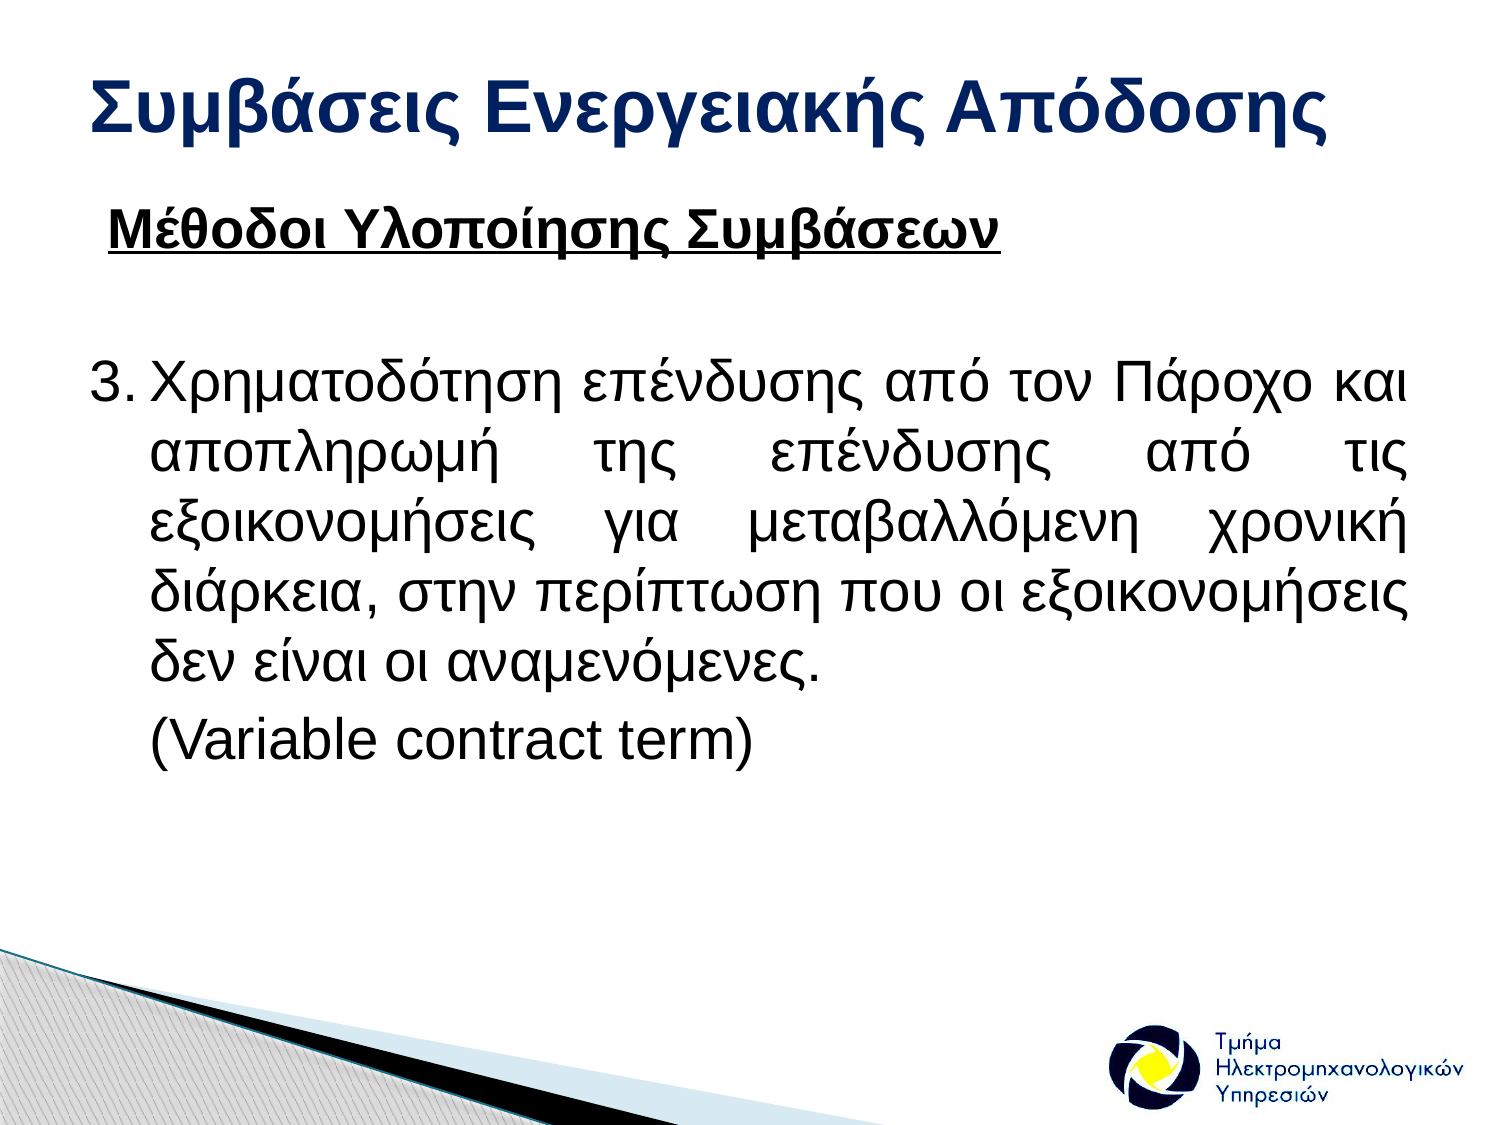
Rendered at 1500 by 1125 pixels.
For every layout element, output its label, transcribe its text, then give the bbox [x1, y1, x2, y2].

title Συμβάσεις Ενεργειακής Απόδοσης [75, 45, 1425, 161]
list Μέθοδοι Υλοποίησης Συμβάσεων 3. Χρηματοδότηση επένδυσης από τον Πάροχο και αποπληρωμή της επένδυσης από τις εξοικονομήσεις για μεταβαλλόμενη χρονική διάρκεια, στην περίπτωση που οι εξοικονομήσεις δεν είναι οι αναμενόμενες. (Variable contract term) [75, 184, 1425, 986]
picture [1092, 1004, 1481, 1125]
